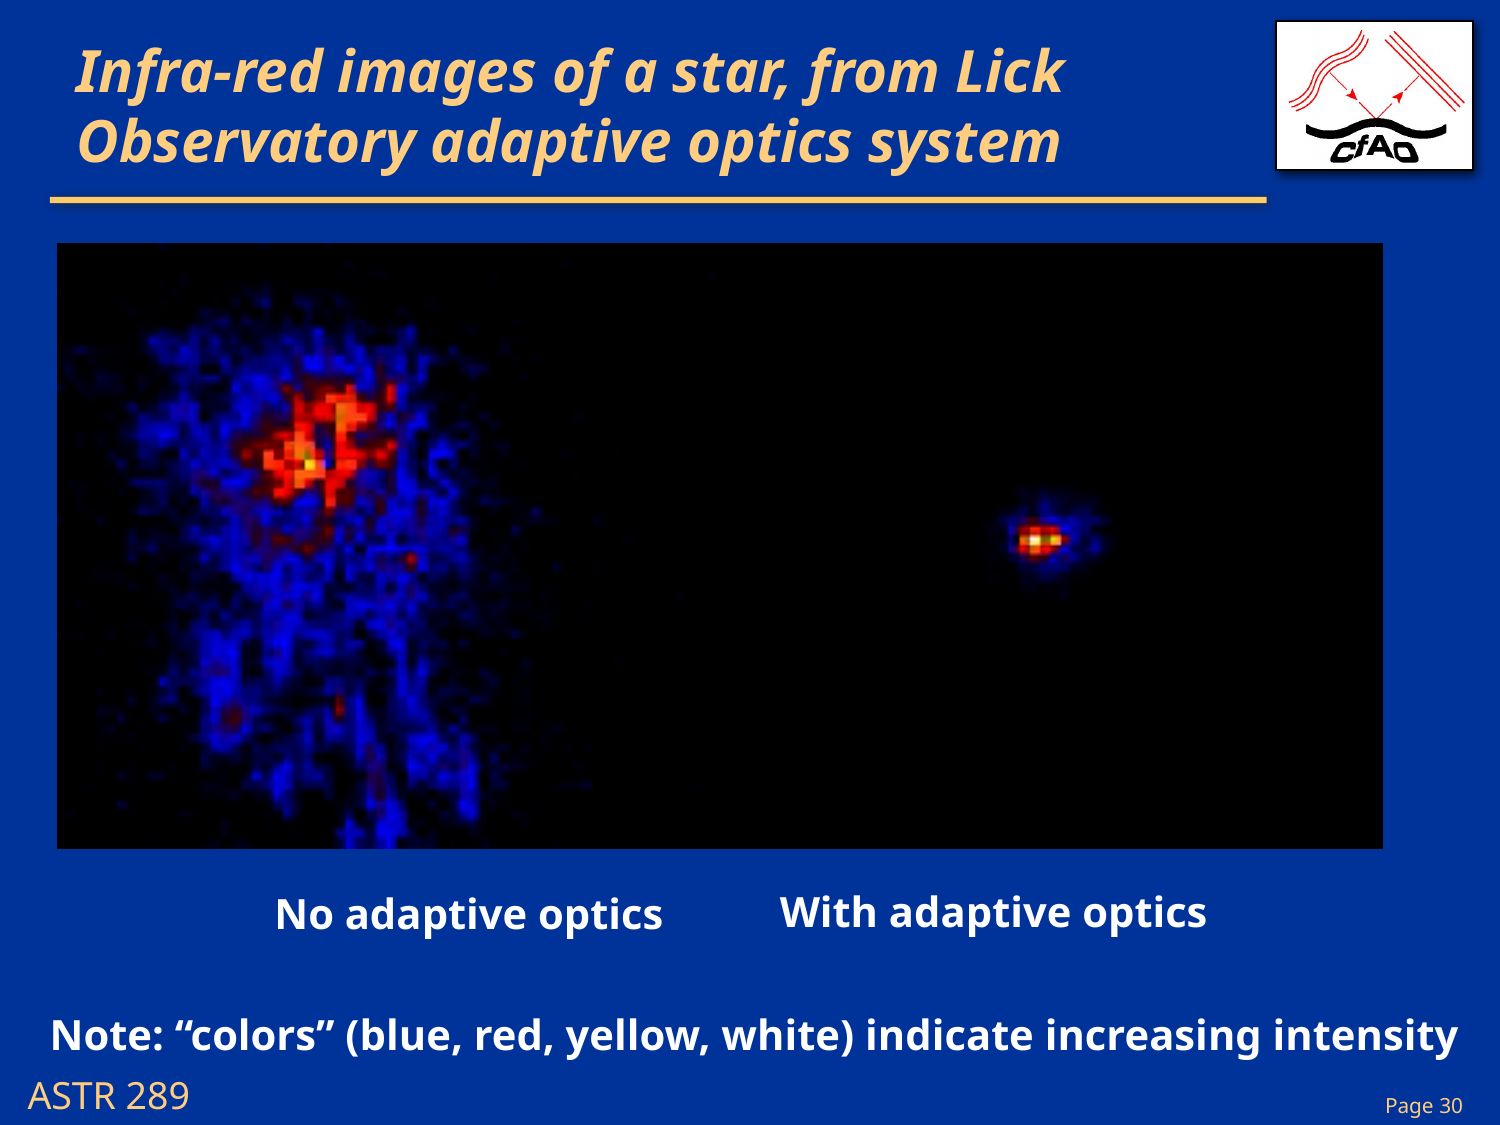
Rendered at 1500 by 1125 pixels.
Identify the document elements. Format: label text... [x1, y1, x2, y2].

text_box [56, 242, 1384, 850]
text_box No adaptive optics [259, 880, 679, 946]
text_box With adaptive optics [765, 878, 1223, 943]
title Infra-red images of a star, from Lick Observatory adaptive optics system [61, 68, 1127, 201]
picture [1277, 22, 1472, 169]
text_box Note: “colors” (blue, red, yellow, white) indicate increasing intensity [34, 1001, 1474, 1066]
